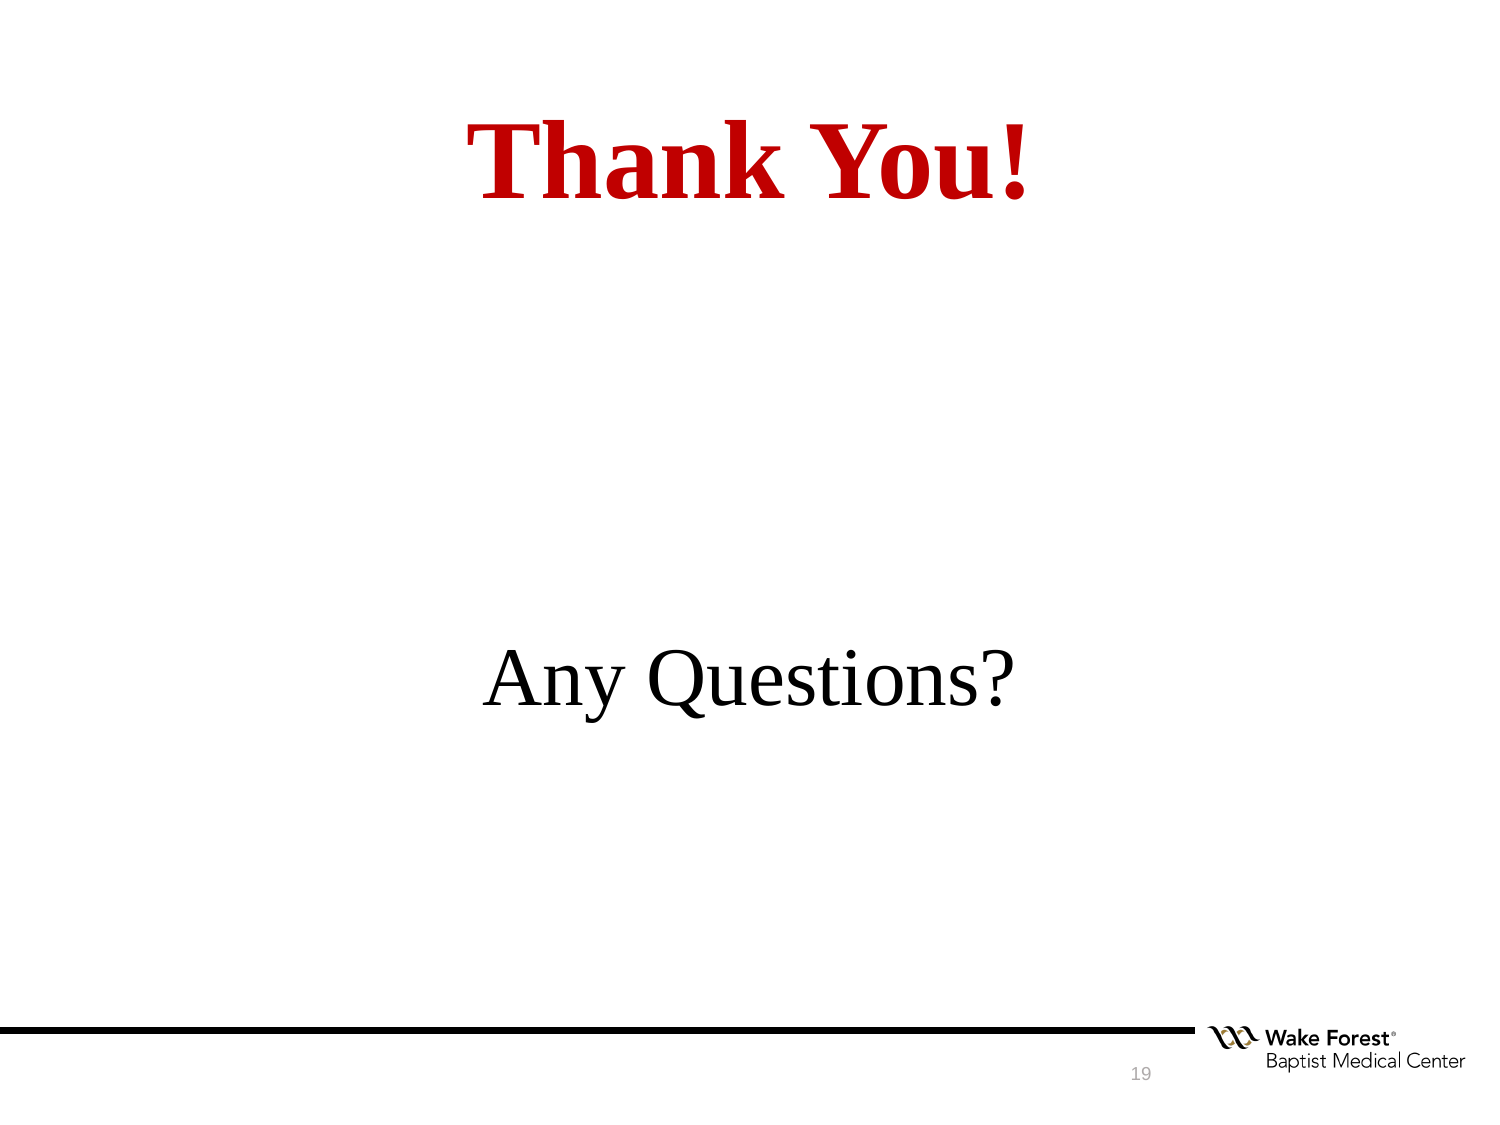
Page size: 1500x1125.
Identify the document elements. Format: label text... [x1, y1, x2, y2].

slide_number 19 [1059, 1042, 1167, 1103]
title Thank You! [103, 59, 1397, 278]
list Any Questions? [103, 299, 1397, 1014]
